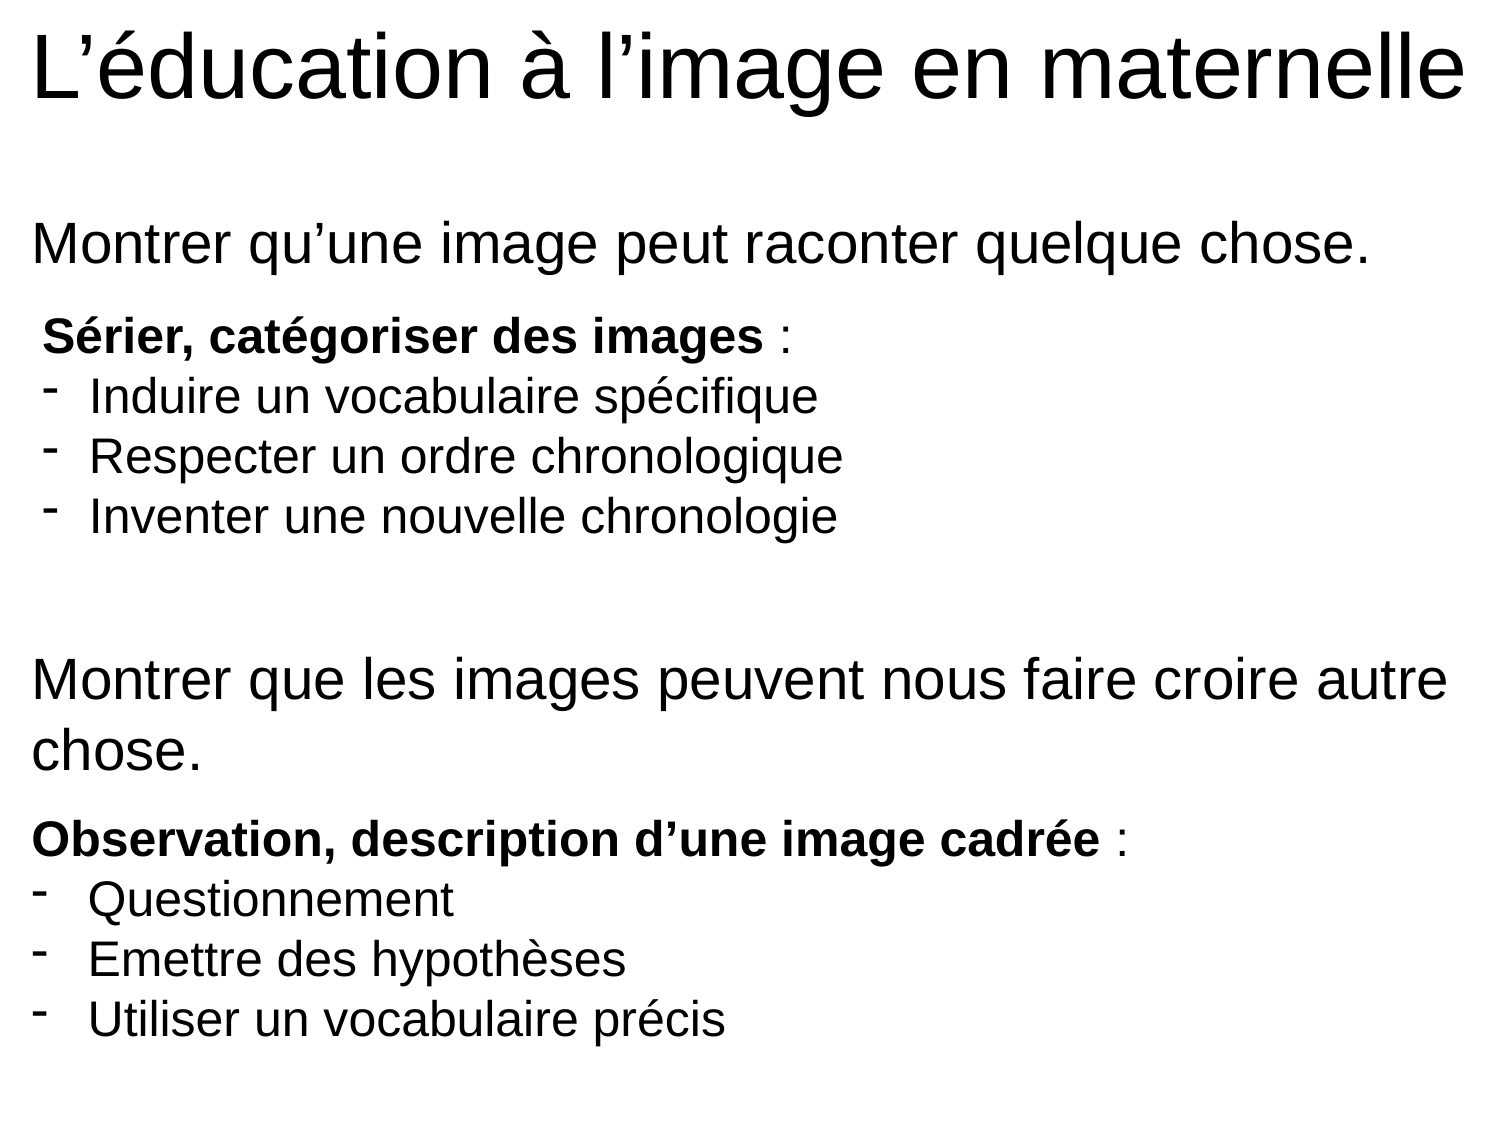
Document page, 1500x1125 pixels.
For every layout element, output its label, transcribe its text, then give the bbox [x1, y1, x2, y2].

text_box Montrer qu’une image peut raconter quelque chose. [16, 197, 1474, 283]
title L’éducation à l’image en maternelle [0, 0, 1500, 170]
text_box Sérier, catégoriser des images : Induire un vocabulaire spécifique Respecter un ordre chronologique Inventer une nouvelle chronologie [27, 296, 935, 551]
text_box Observation, description d’une image cadrée : Questionnement Emettre des hypothèses Utiliser un vocabulaire précis [16, 798, 1353, 1054]
text_box Montrer que les images peuvent nous faire croire autre chose. [16, 634, 1474, 789]
